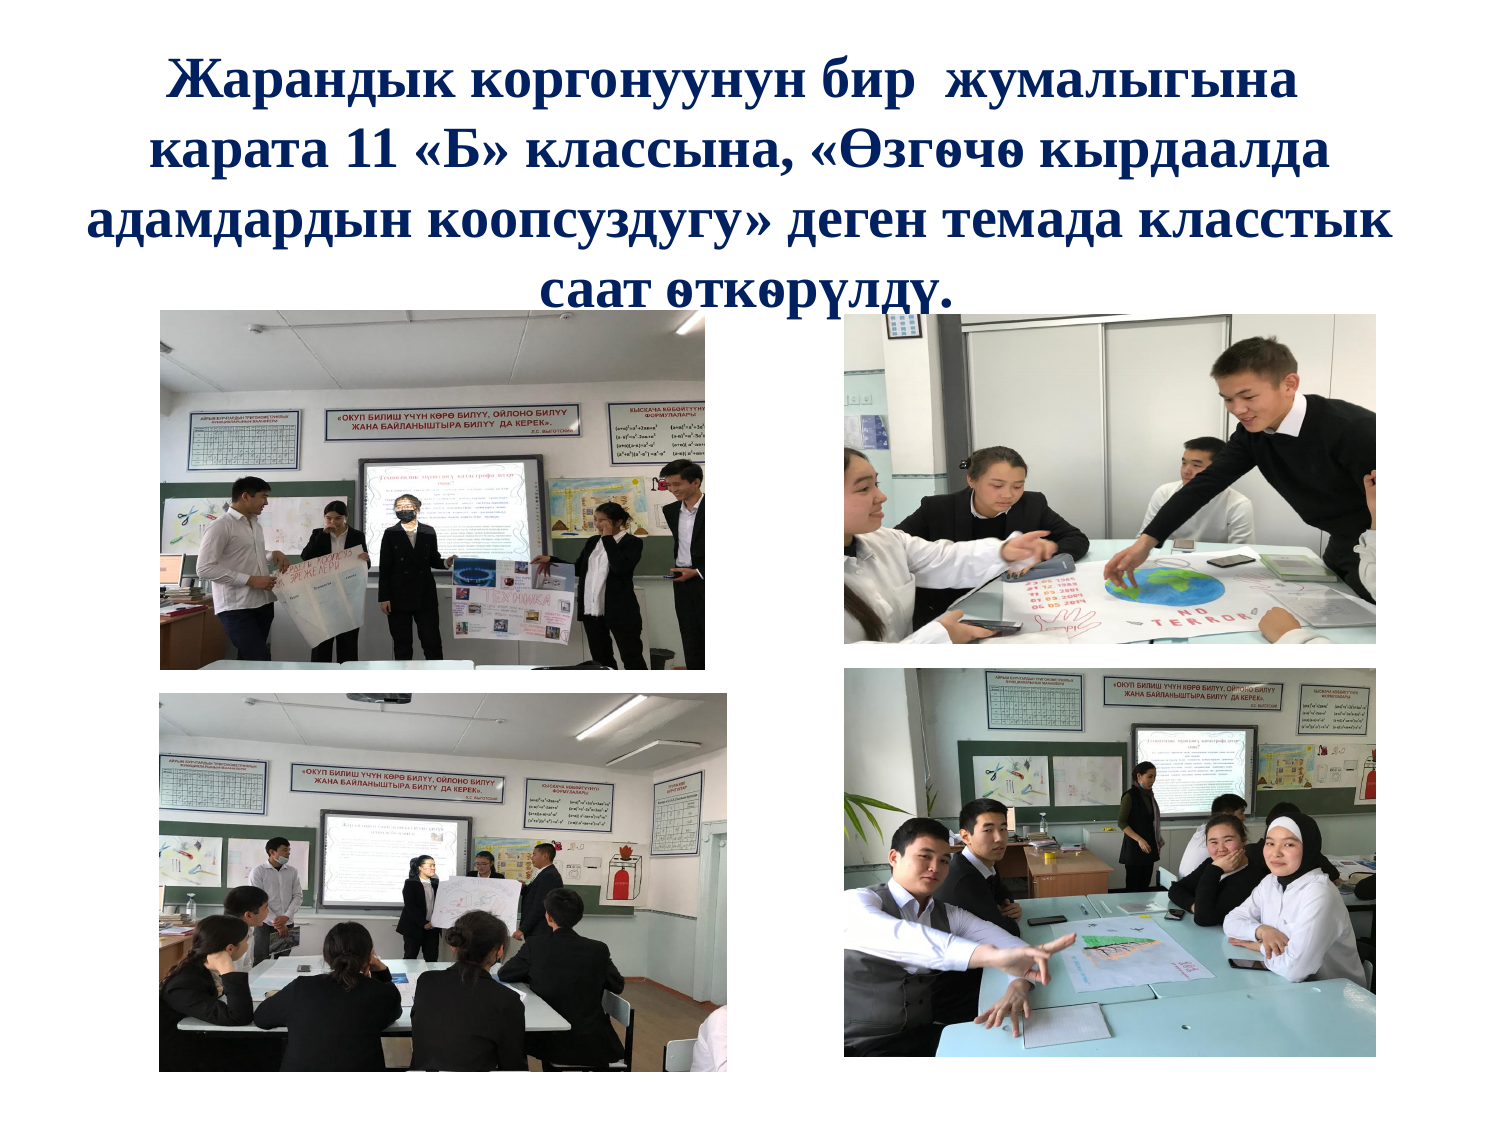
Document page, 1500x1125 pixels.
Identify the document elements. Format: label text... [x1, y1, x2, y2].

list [160, 310, 705, 670]
picture [844, 668, 1377, 1058]
picture [844, 314, 1377, 644]
title Жарандык коргонуунун бир жумалыгына карата 11 «Б» классына, «Өзгѳчѳ кырдаалда адамдардын коопсуздугу» деген темада класстык саат ѳткѳрүлдү. [64, 125, 1415, 304]
picture [159, 693, 727, 1073]
